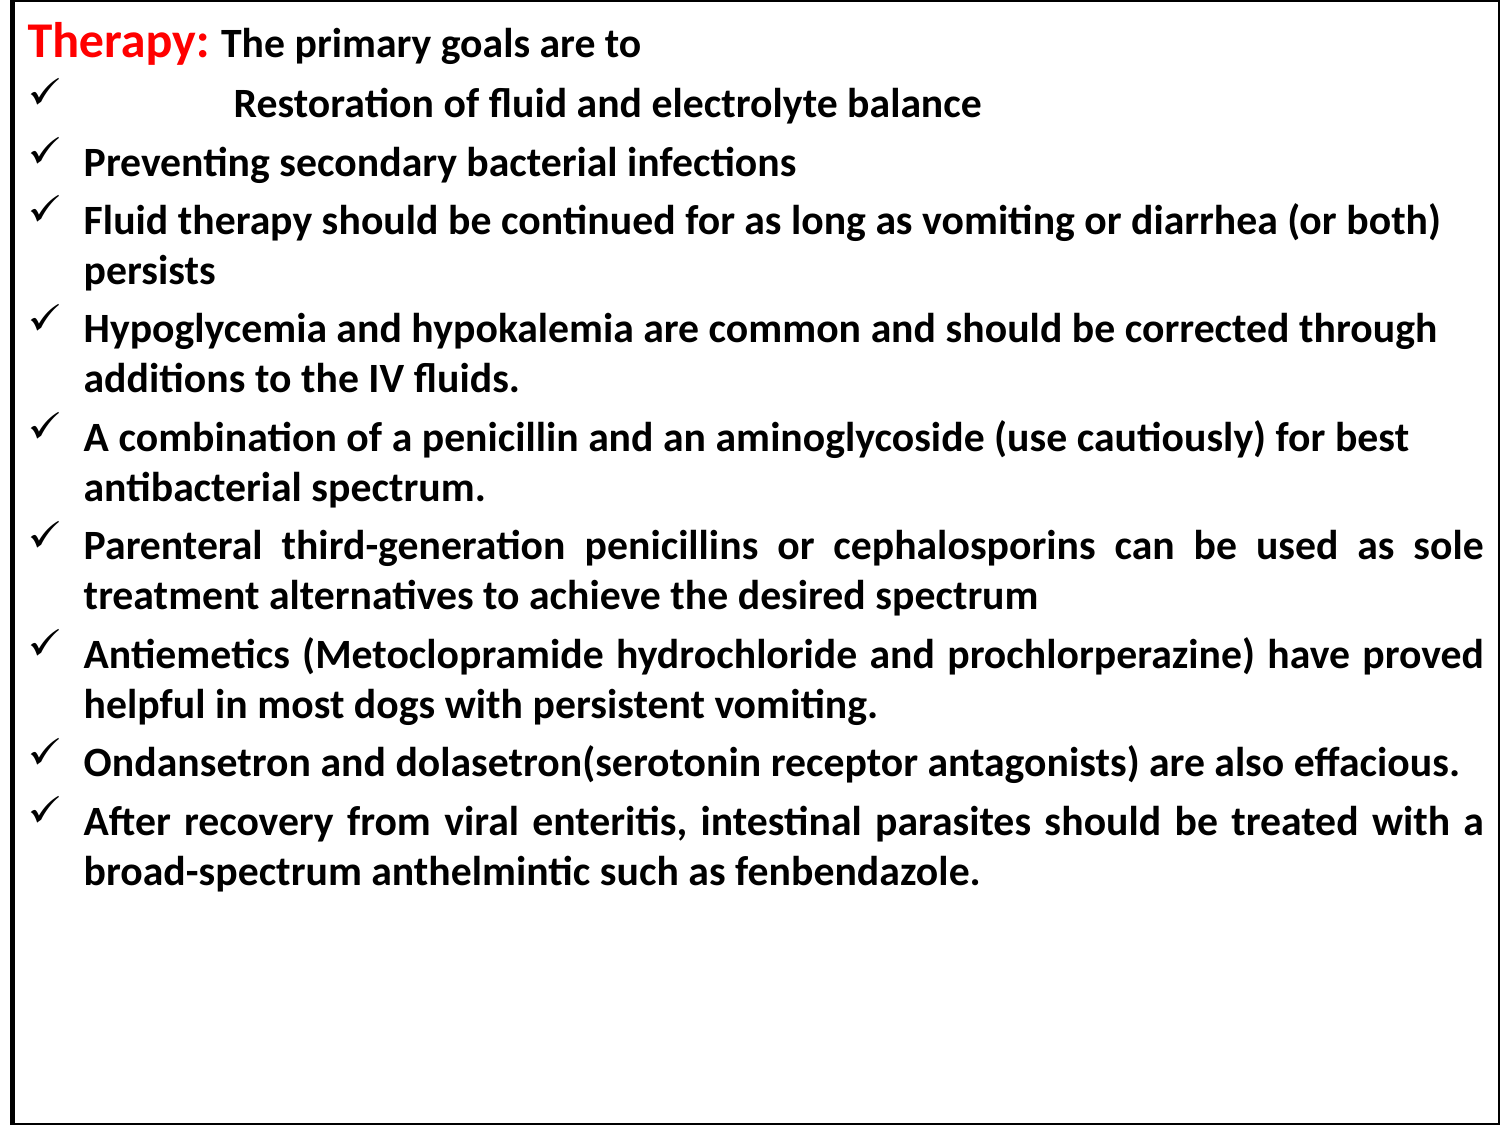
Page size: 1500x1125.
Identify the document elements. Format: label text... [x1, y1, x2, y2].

list Therapy: The primary goals are to Restoration of fluid and electrolyte balance Preventing secondary bacterial infections Fluid therapy should be continued for as long as vomiting or diarrhea (or both) persists Hypoglycemia and hypokalemia are common and should be corrected through additions to the IV fluids. A combination of a penicillin and an aminoglycoside (use cautiously) for best antibacterial spectrum. Parenteral third-generation penicillins or cephalosporins can be used as sole treatment alternatives to achieve the desired spectrum Antiemetics (Metoclopramide hydrochloride and prochlorperazine) have proved helpful in most dogs with persistent vomiting. Ondansetron and dolasetron(serotonin receptor antagonists) are also effacious. After recovery from viral enteritis, intestinal parasites should be treated with a broad-spectrum anthelmintic such as fenbendazole. [12, 0, 1500, 1125]
